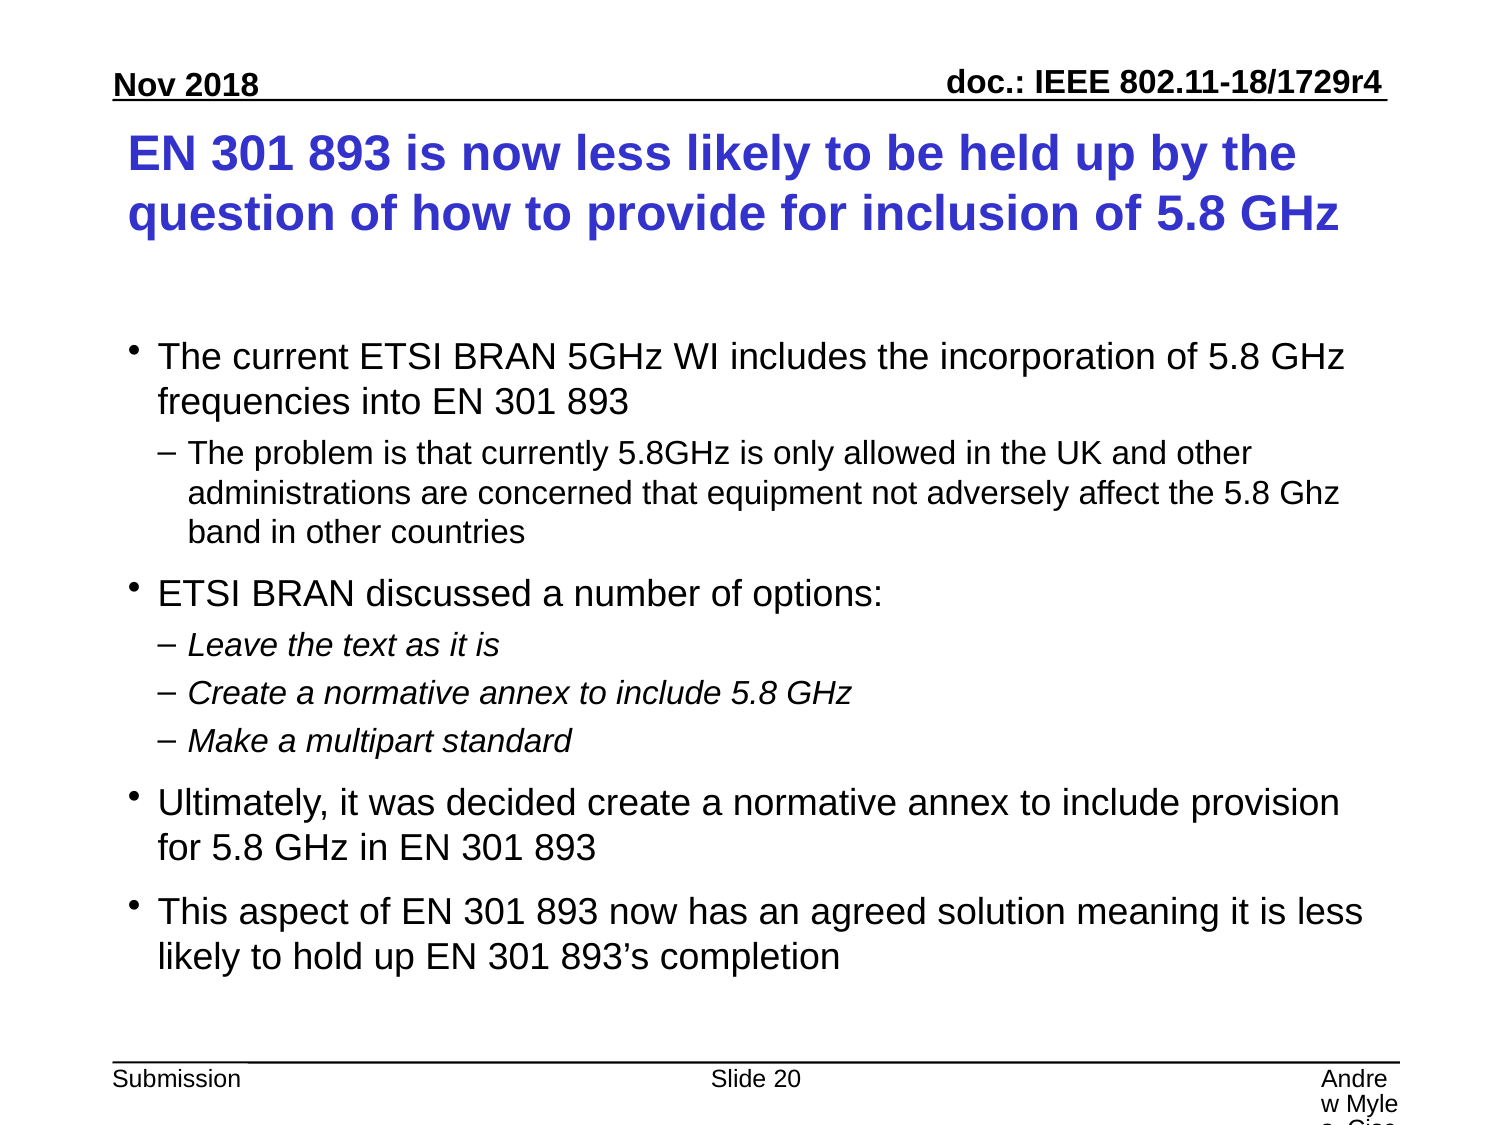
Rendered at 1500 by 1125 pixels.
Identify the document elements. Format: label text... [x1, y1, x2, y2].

footer Andrew Myles, Cisco [1320, 1061, 1402, 1093]
list The current ETSI BRAN 5GHz WI includes the incorporation of 5.8 GHz frequencies into EN 301 893 The problem is that currently 5.8GHz is only allowed in the UK and other administrations are concerned that equipment not adversely affect the 5.8 Ghz band in other countries ETSI BRAN discussed a number of options: Leave the text as it is Create a normative annex to include 5.8 GHz Make a multipart standard Ultimately, it was decided create a normative annex to include provision for 5.8 GHz in EN 301 893 This aspect of EN 301 893 now has an agreed solution meaning it is less likely to hold up EN 301 893’s completion [112, 324, 1388, 1000]
slide_number Slide 20 [709, 1061, 803, 1093]
title EN 301 893 is now less likely to be held up by the question of how to provide for inclusion of 5.8 GHz [112, 112, 1388, 288]
